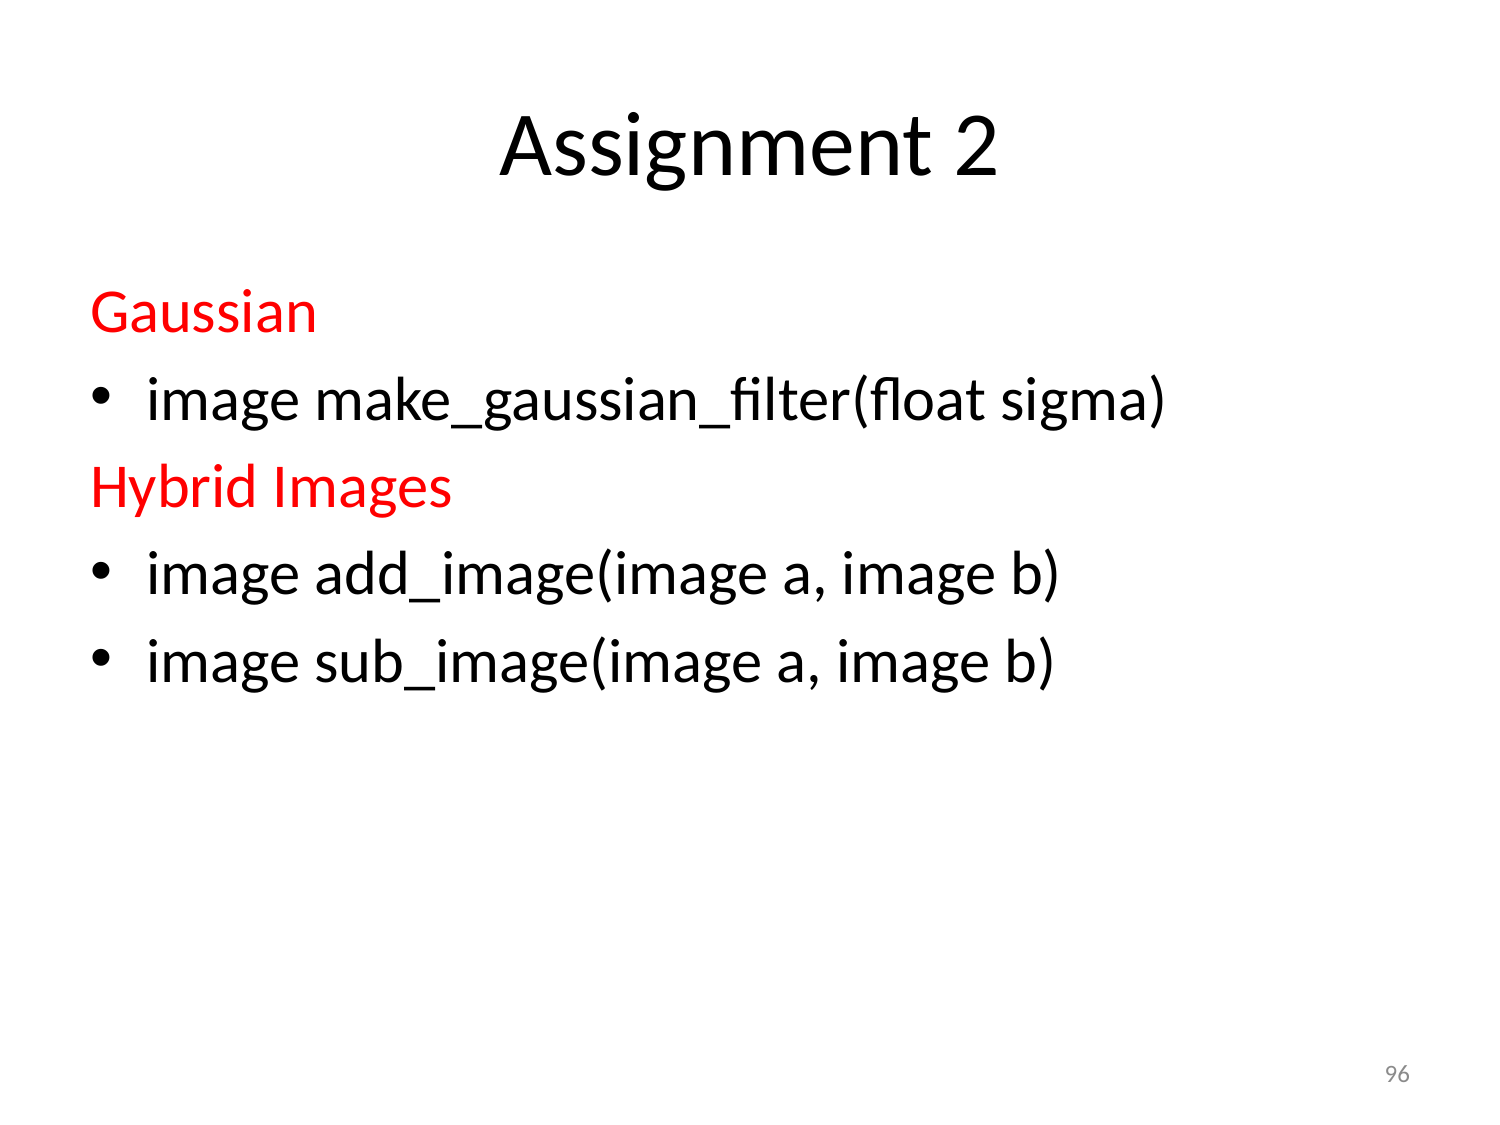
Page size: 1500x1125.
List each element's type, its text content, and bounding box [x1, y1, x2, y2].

title Assignment 2 [75, 45, 1425, 233]
list Gaussian image make_gaussian_filter(float sigma) Hybrid Images image add_image(image a, image b) image sub_image(image a, image b) [75, 262, 1425, 1075]
slide_number 96 [1074, 1042, 1425, 1103]
